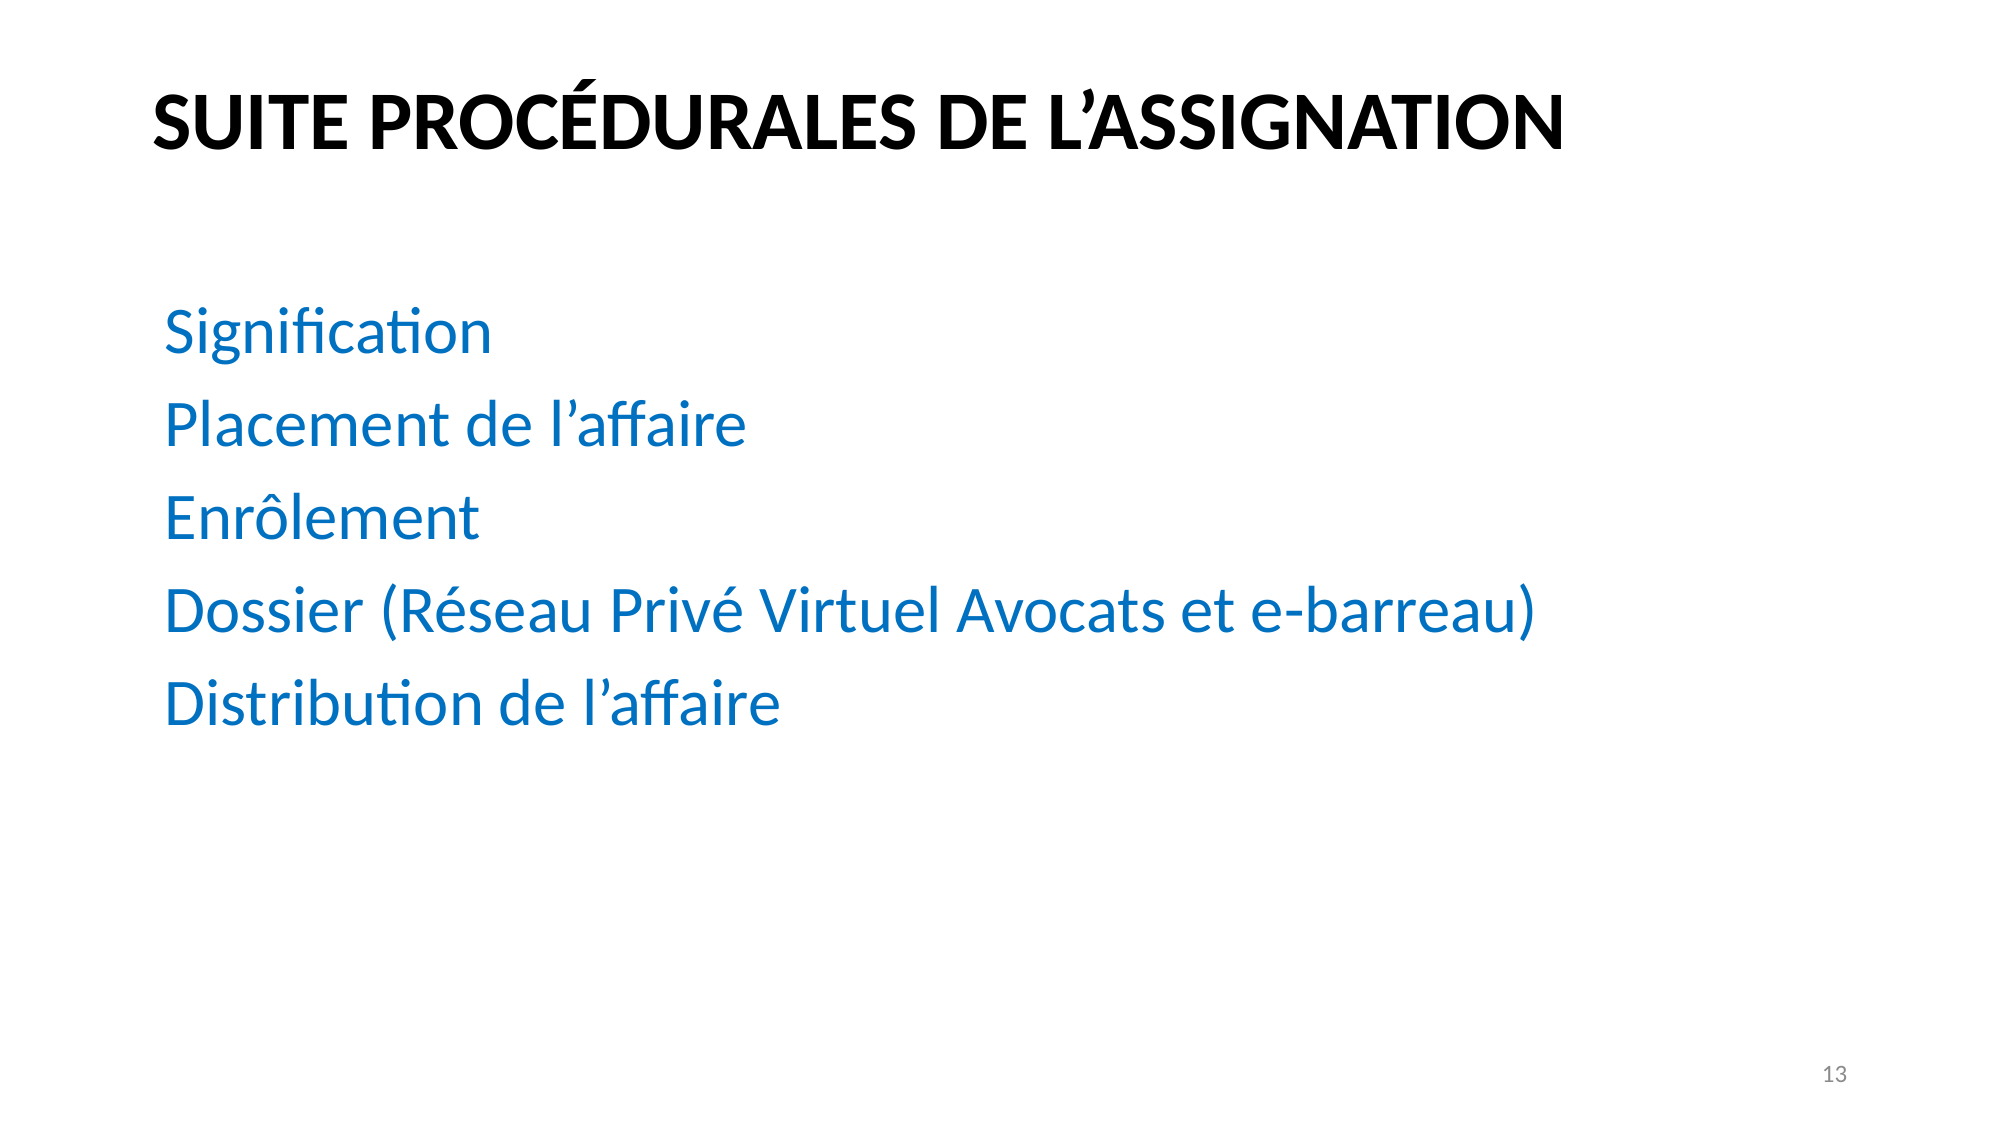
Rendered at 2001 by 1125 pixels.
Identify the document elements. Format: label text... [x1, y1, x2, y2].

list Signification Placement de l’affaire Enrôlement Dossier (Réseau Privé Virtuel Avocats et e-barreau) Distribution de l’affaire [149, 288, 1875, 837]
slide_number 13 [1412, 1042, 1863, 1103]
title SUITE PROCÉDURALES DE L’ASSIGNATION [137, 59, 1863, 185]
